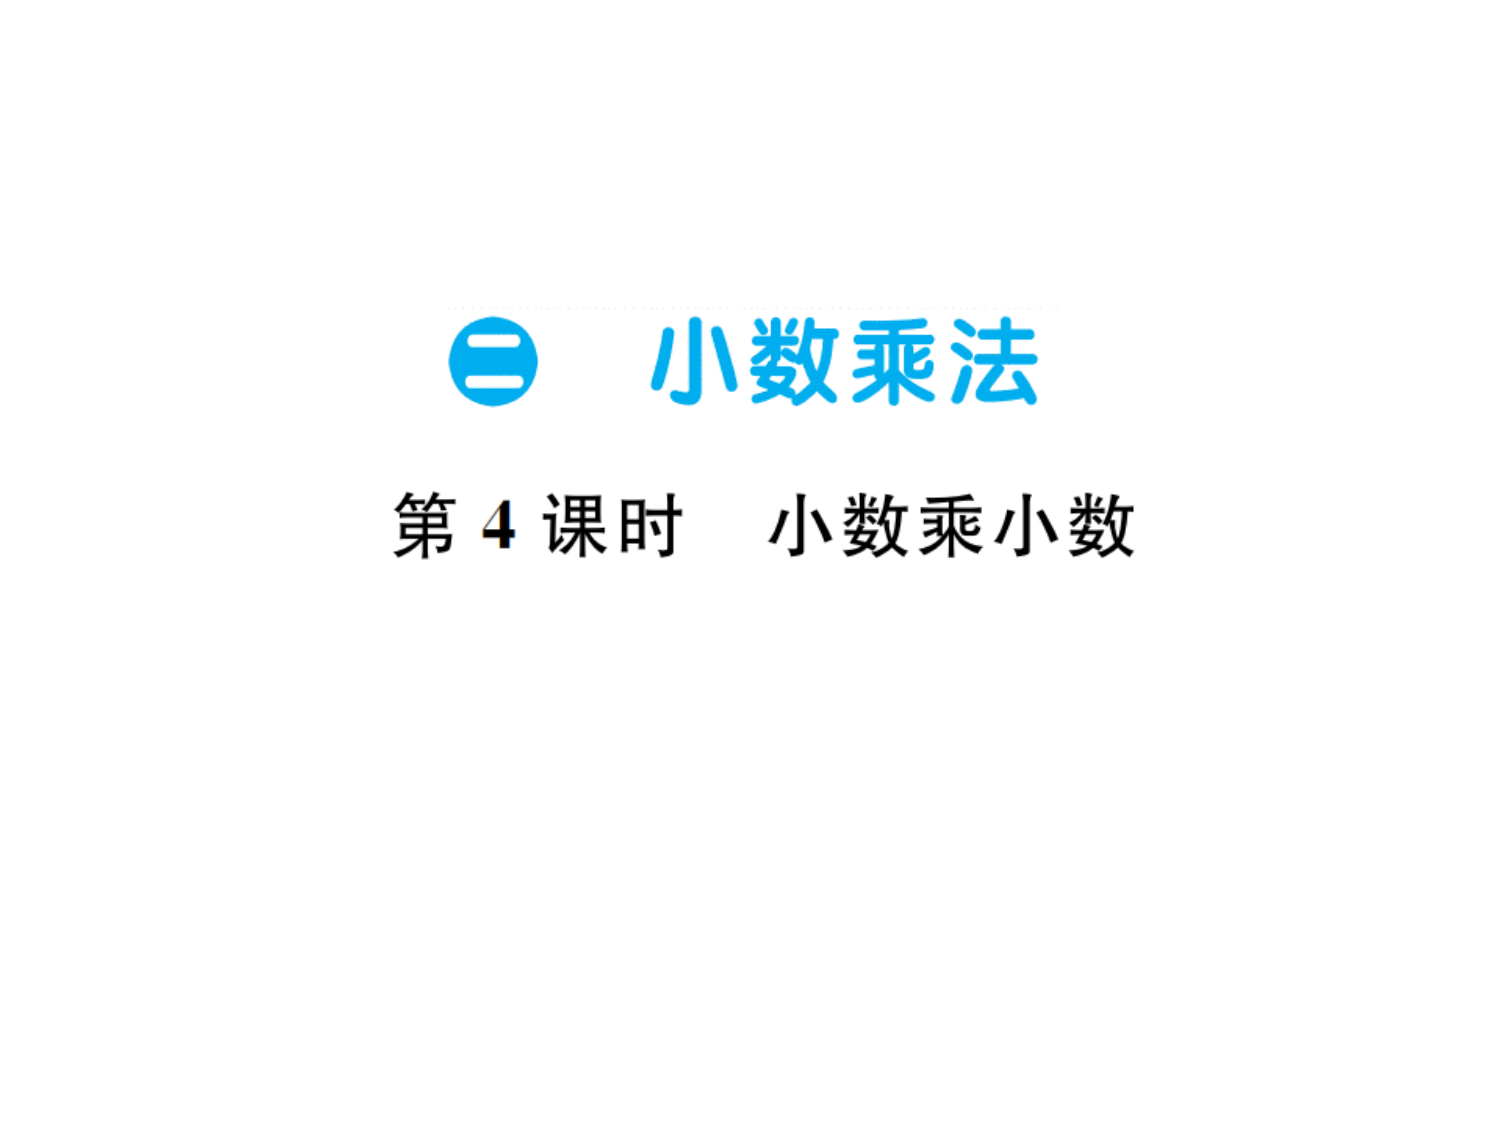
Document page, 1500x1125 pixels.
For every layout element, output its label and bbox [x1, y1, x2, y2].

picture [433, 302, 1067, 444]
picture [353, 479, 1140, 577]
